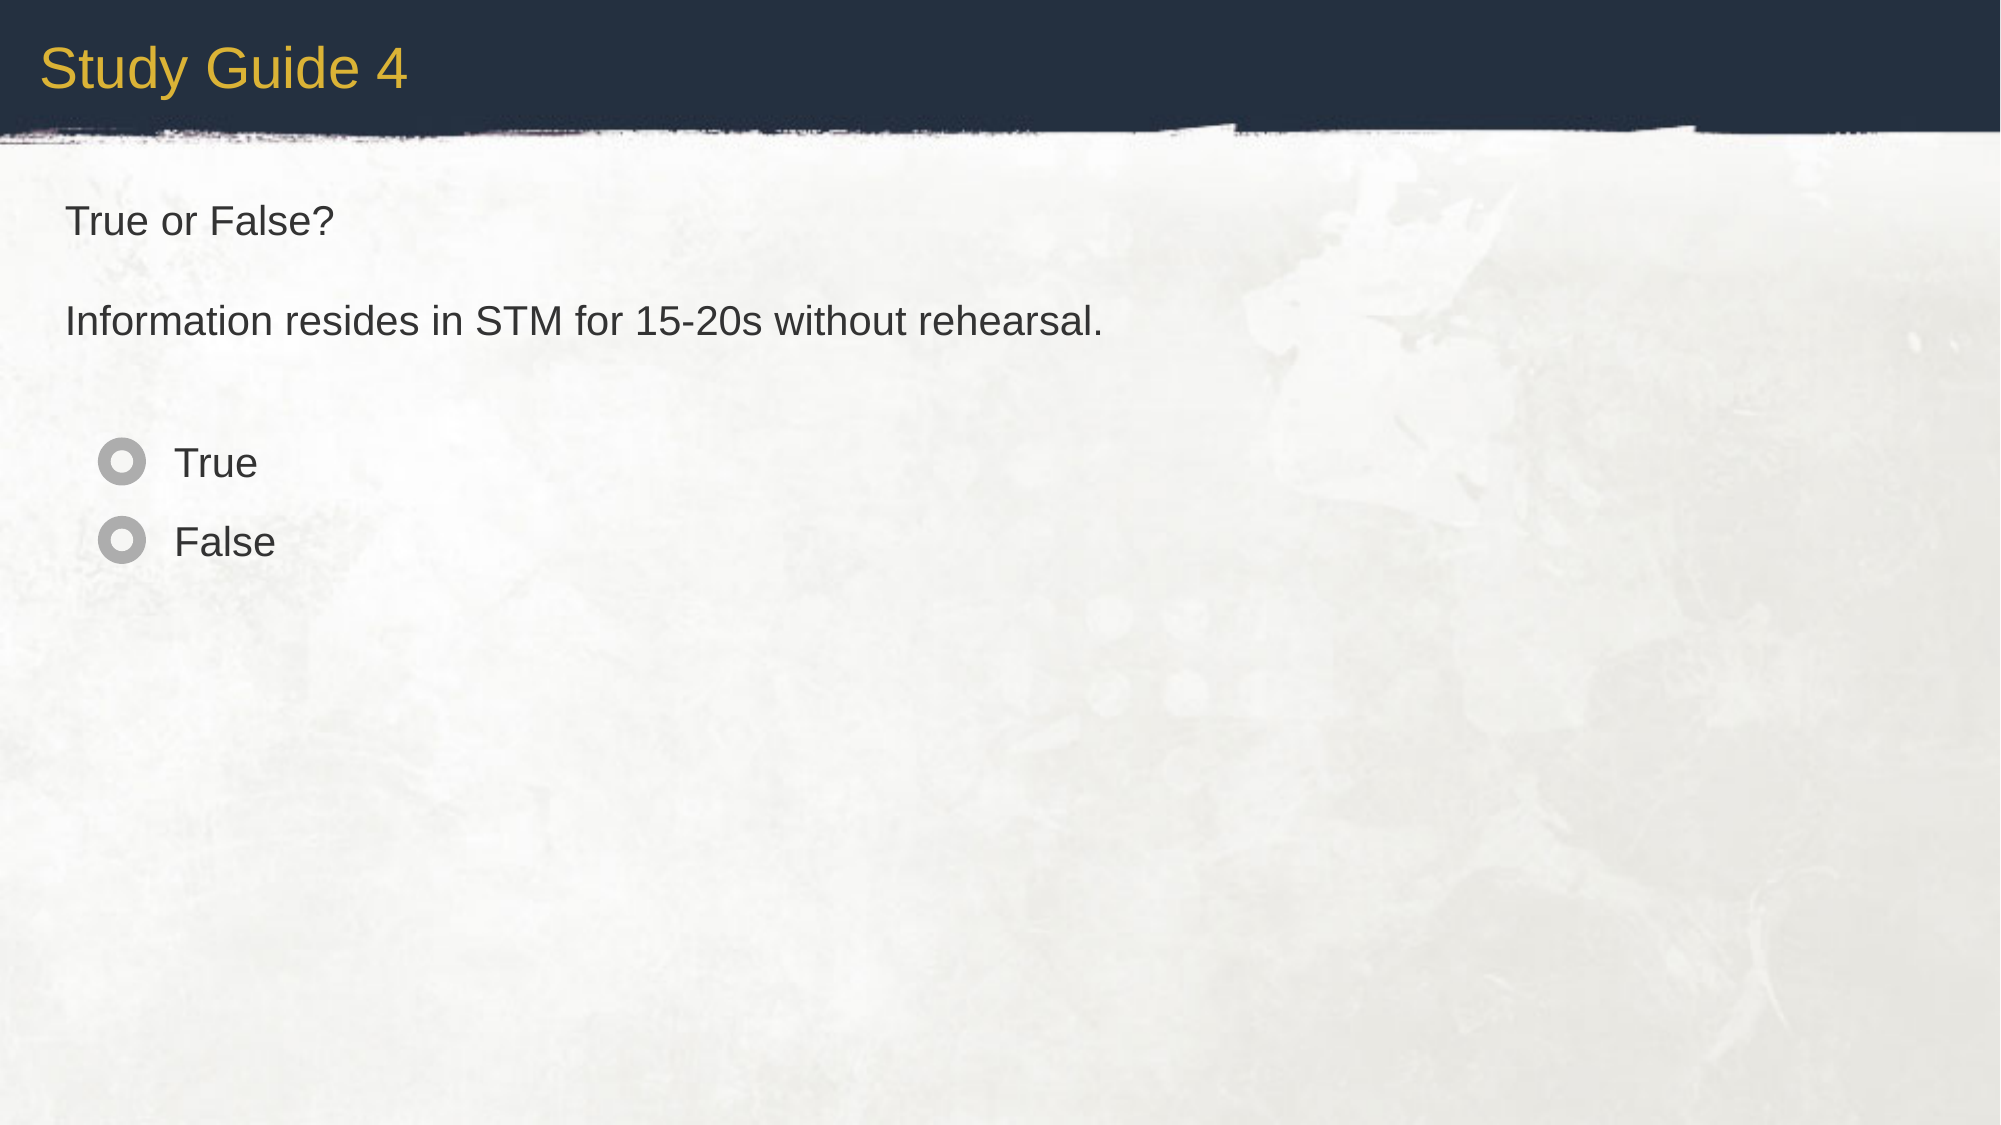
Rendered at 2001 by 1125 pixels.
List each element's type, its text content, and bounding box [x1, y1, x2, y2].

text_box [97, 428, 293, 573]
list Study Guide 4 [24, 2, 1975, 130]
list True or False? Information resides in STM for 15-20s without rehearsal. [50, 186, 1950, 359]
picture [0, 0, 2001, 1125]
